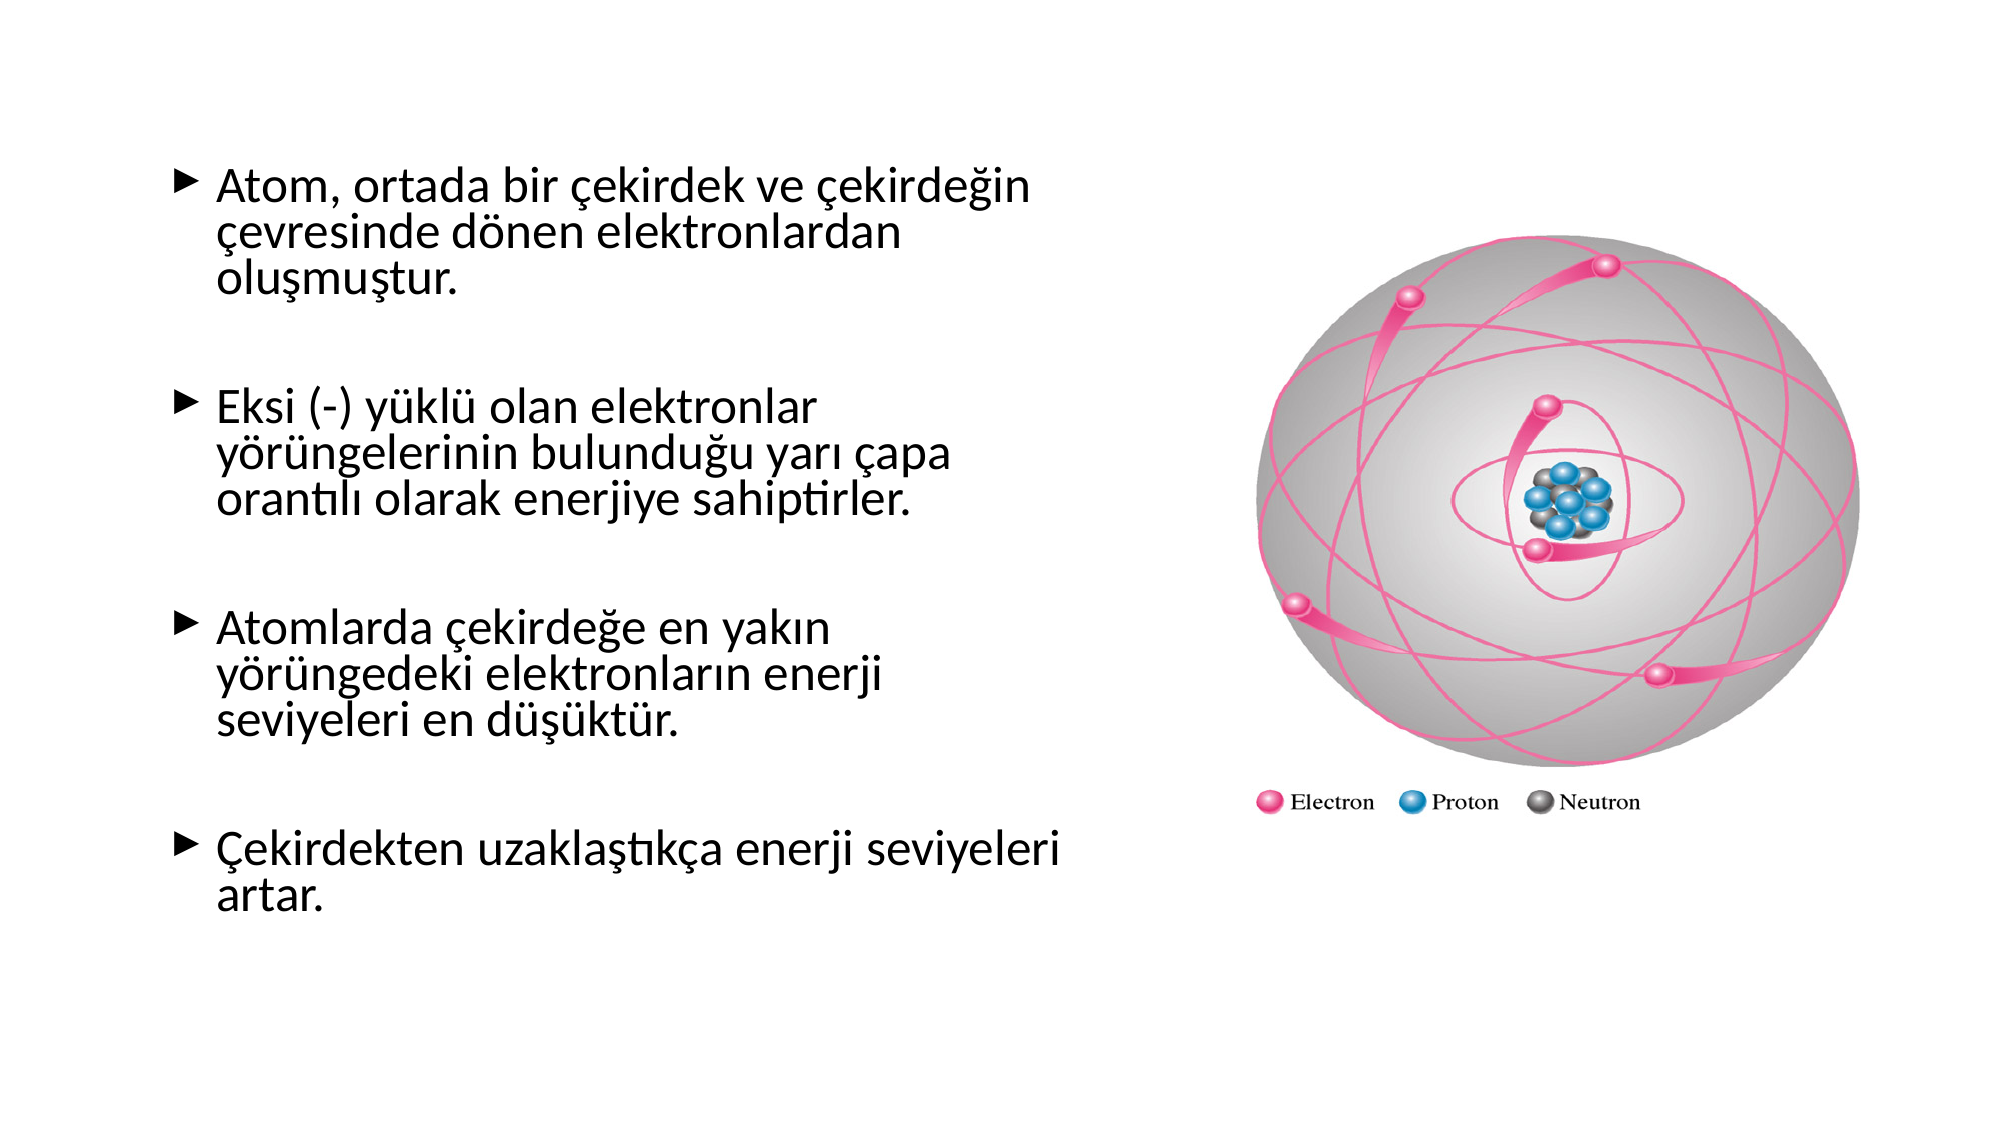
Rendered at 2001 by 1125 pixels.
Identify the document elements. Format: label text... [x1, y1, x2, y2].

picture [1198, 208, 1936, 845]
list Atom, ortada bir çekirdek ve çekirdeğin çevresinde dönen elektronlardan oluşmuştur. Eksi (-) yüklü olan elektronlar yörüngelerinin bulunduğu yarı çapa orantılı olarak enerjiye sahiptirler. Atomlarda çekirdeğe en yakın yörüngedeki elektronların enerji seviyeleri en düşüktür. Çekirdekten uzaklaştıkça enerji seviyeleri artar. [154, 158, 1080, 935]
